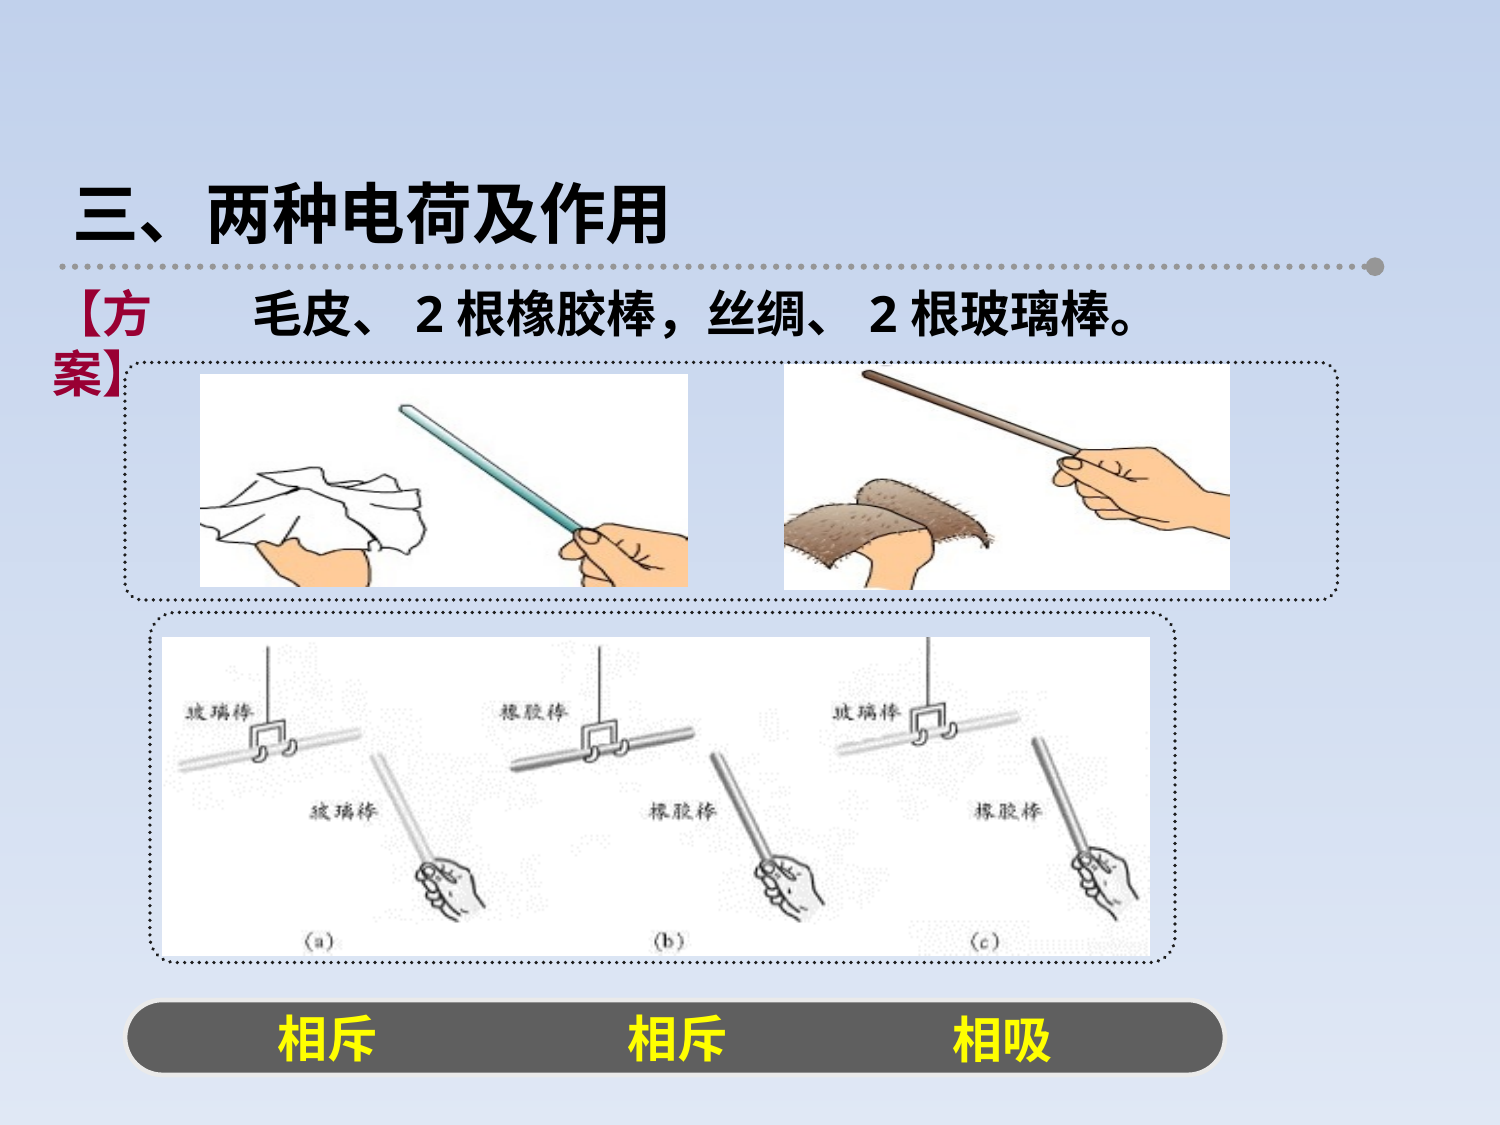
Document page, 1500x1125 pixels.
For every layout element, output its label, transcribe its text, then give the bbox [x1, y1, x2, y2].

text_box 相斥 [612, 999, 778, 1075]
text_box 相斥 [262, 999, 438, 1075]
text_box 相吸 [937, 1001, 1100, 1077]
picture [199, 374, 688, 588]
picture [162, 637, 1151, 956]
picture [784, 364, 1230, 590]
text_box [778, 999, 1226, 1075]
text_box [438, 999, 612, 1075]
text_box [1368, 260, 1382, 273]
text_box 【方案】 [37, 274, 263, 410]
text_box [125, 999, 262, 1075]
text_box 三、两种电荷及作用 [57, 164, 988, 260]
text_box [149, 612, 1176, 963]
text_box [124, 362, 1338, 600]
text_box 毛皮、2根橡胶棒，丝绸、2根玻璃棒。 [237, 286, 1325, 350]
